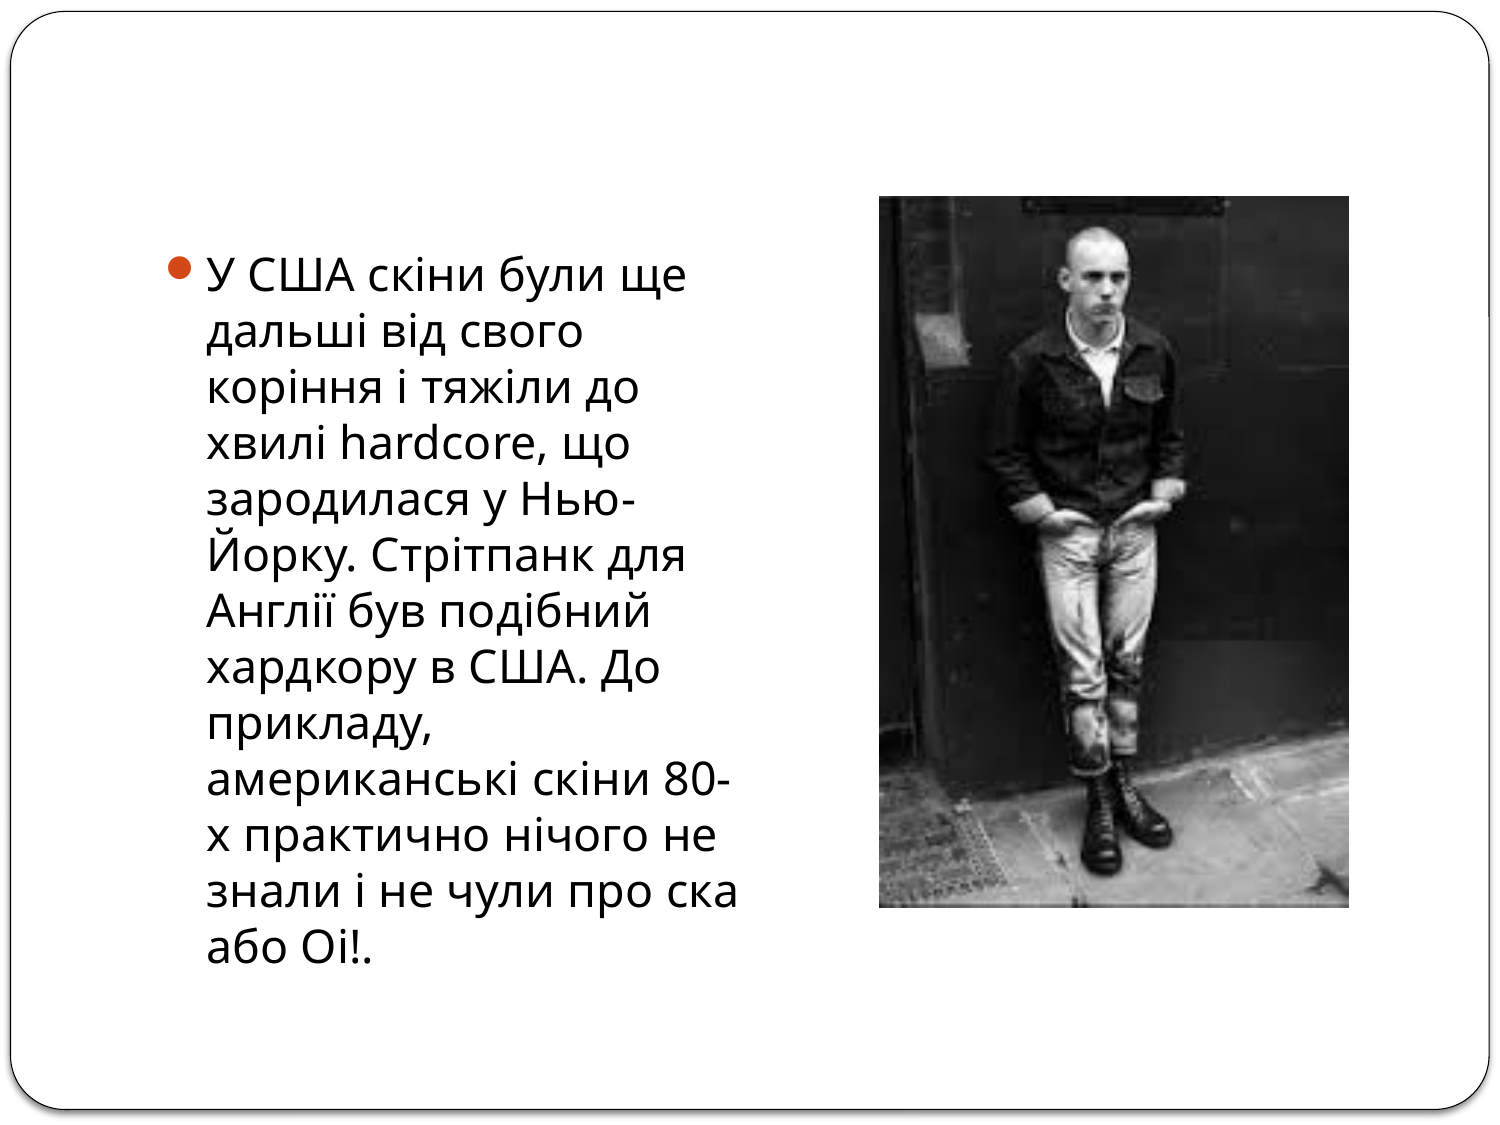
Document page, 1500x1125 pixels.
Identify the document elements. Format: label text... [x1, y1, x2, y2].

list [879, 195, 1349, 908]
list У США скіни були ще дальші від свого коріння і тяжіли до хвилі hardcore, що зародилася у Нью-Йорку. Стрітпанк для Англії був подібний хардкору в США. До прикладу, американські скіни 80-х практично нічого не знали і не чули про ска або Oi!. [150, 237, 765, 988]
